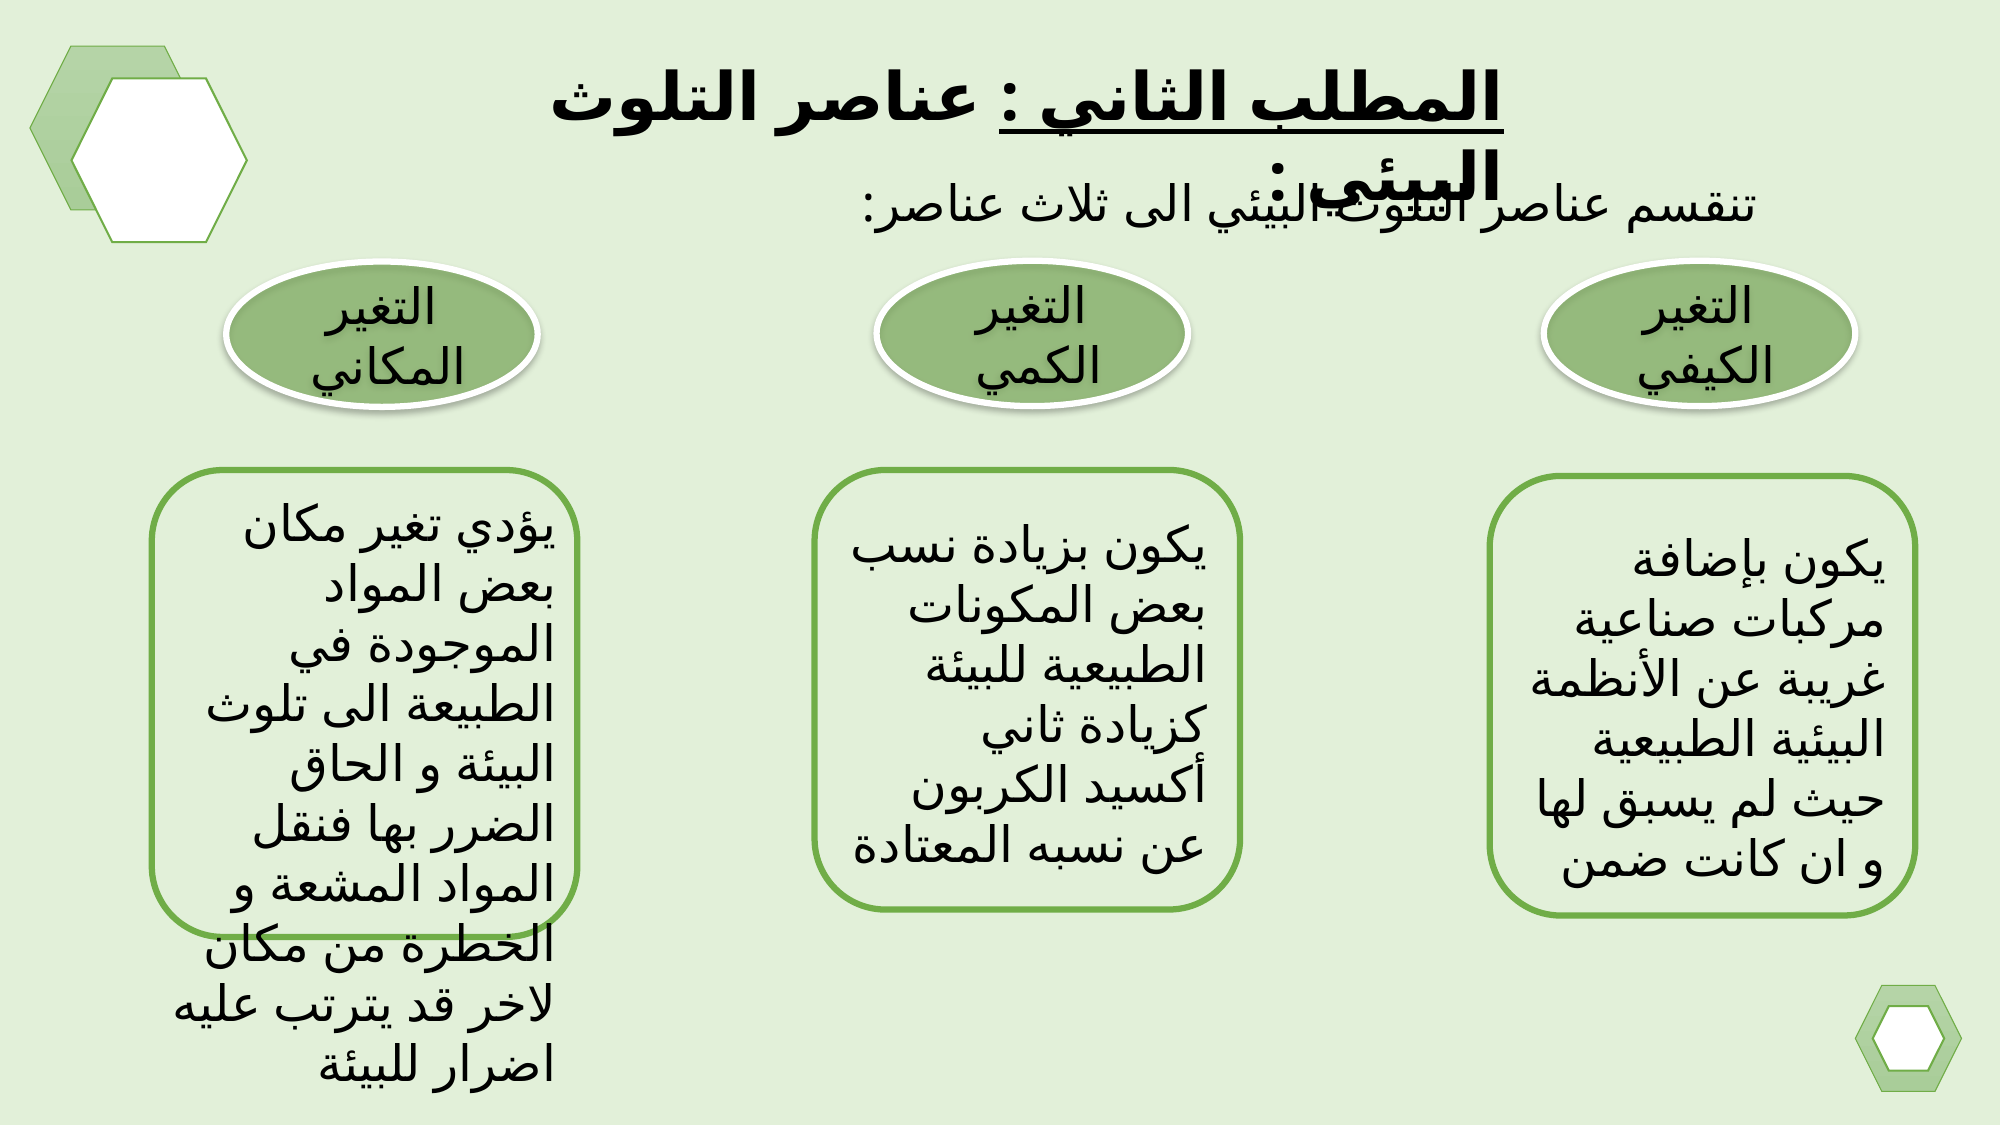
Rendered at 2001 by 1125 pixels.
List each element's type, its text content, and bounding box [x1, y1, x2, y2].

text_box [181, 470, 548, 483]
text_box التغير الكمي [876, 260, 1189, 407]
text_box [572, 514, 578, 893]
text_box [70, 77, 249, 244]
text_box يكون بإضافة مركبات صناعية غريبة عن الأنظمة البيئية الطبيعية حيث لم يسبق لها و ان كانت ضمن [1504, 518, 1901, 894]
text_box [1854, 984, 1963, 1092]
text_box [1871, 1005, 1946, 1072]
text_box [1489, 475, 1916, 888]
text_box [1509, 894, 1896, 916]
text_box المطلب الثاني : عناصر التلوث البيئي : [481, 46, 1519, 221]
text_box [814, 469, 1241, 910]
text_box يكون بزيادة نسب بعض المكونات الطبيعية للبيئة كزيادة ثاني أكسيد الكربون عن نسبه المعتادة [832, 504, 1223, 880]
text_box التغير المكاني [226, 261, 538, 407]
text_box التغير الكيفي [1543, 260, 1856, 407]
text_box يؤدي تغير مكان بعض المواد الموجودة في الطبيعة الى تلوث البيئة و الحاق الضرر بها فنقل المواد المشعة و الخطرة من مكان لاخر قد يترتب عليه اضرار للبيئة [145, 483, 572, 1099]
text_box تنقسم عناصر التلوث البيئي الى ثلاث عناصر: [814, 163, 1773, 239]
text_box [29, 45, 181, 211]
